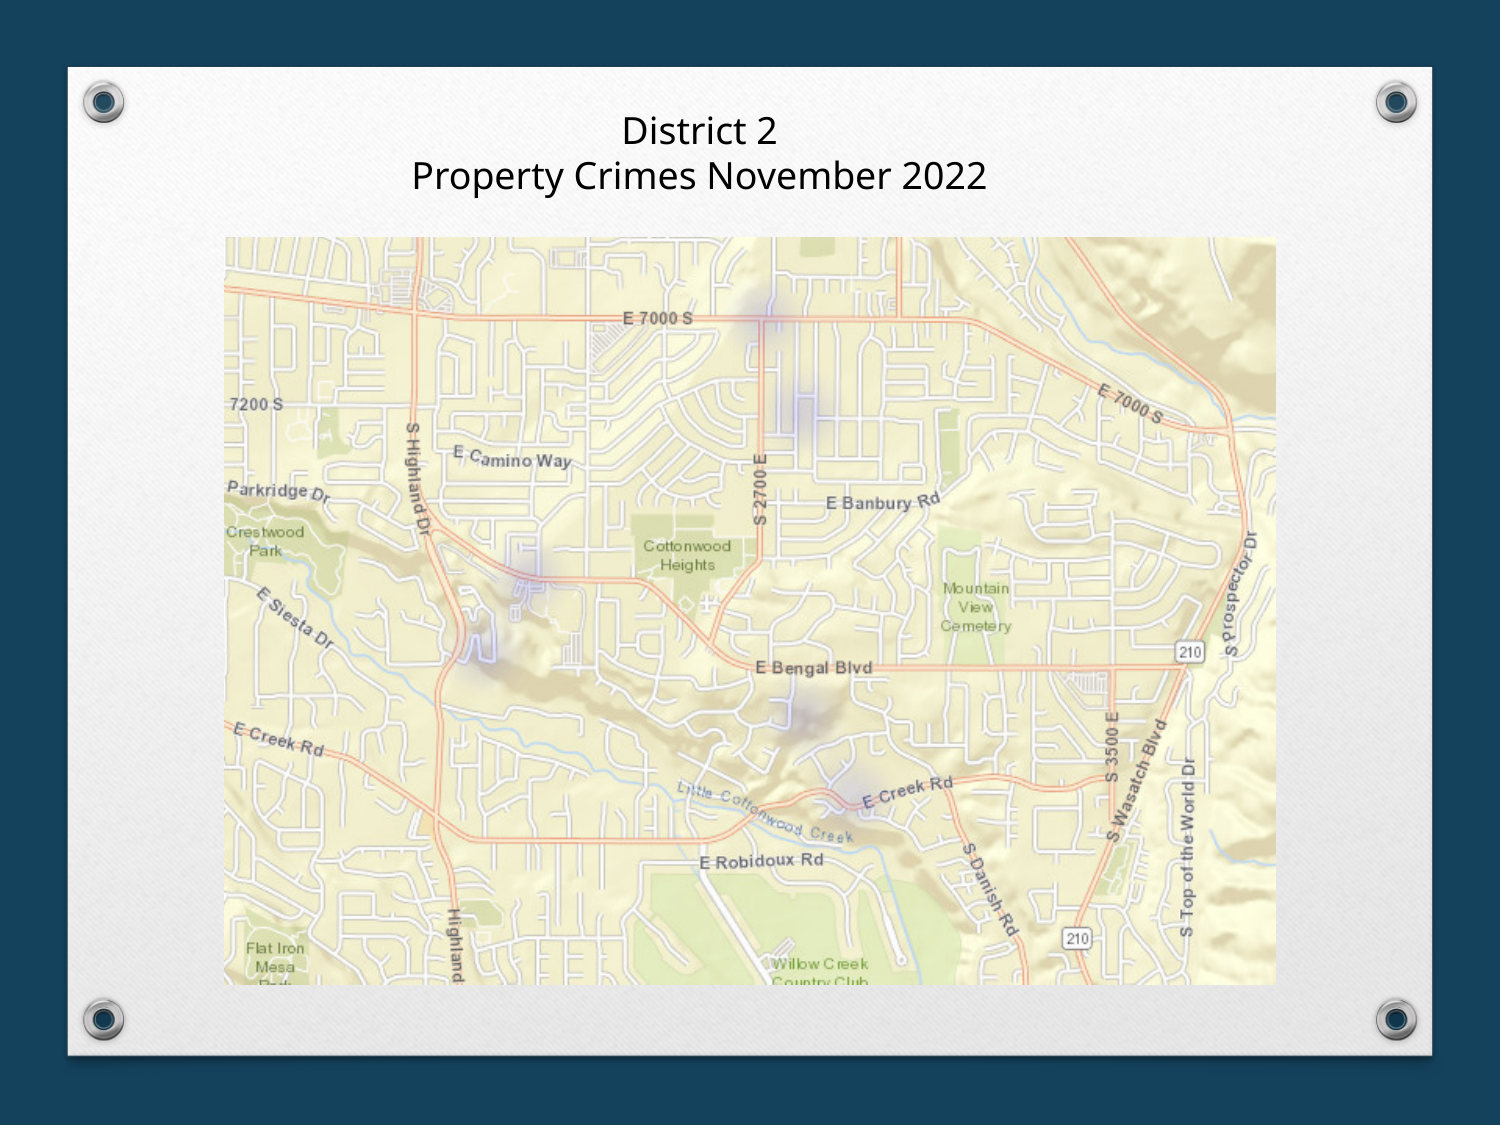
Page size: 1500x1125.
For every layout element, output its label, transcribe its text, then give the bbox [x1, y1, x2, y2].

text_box District 2 Property Crimes November 2022 [324, 99, 1075, 205]
picture [0, 0, 1500, 1125]
